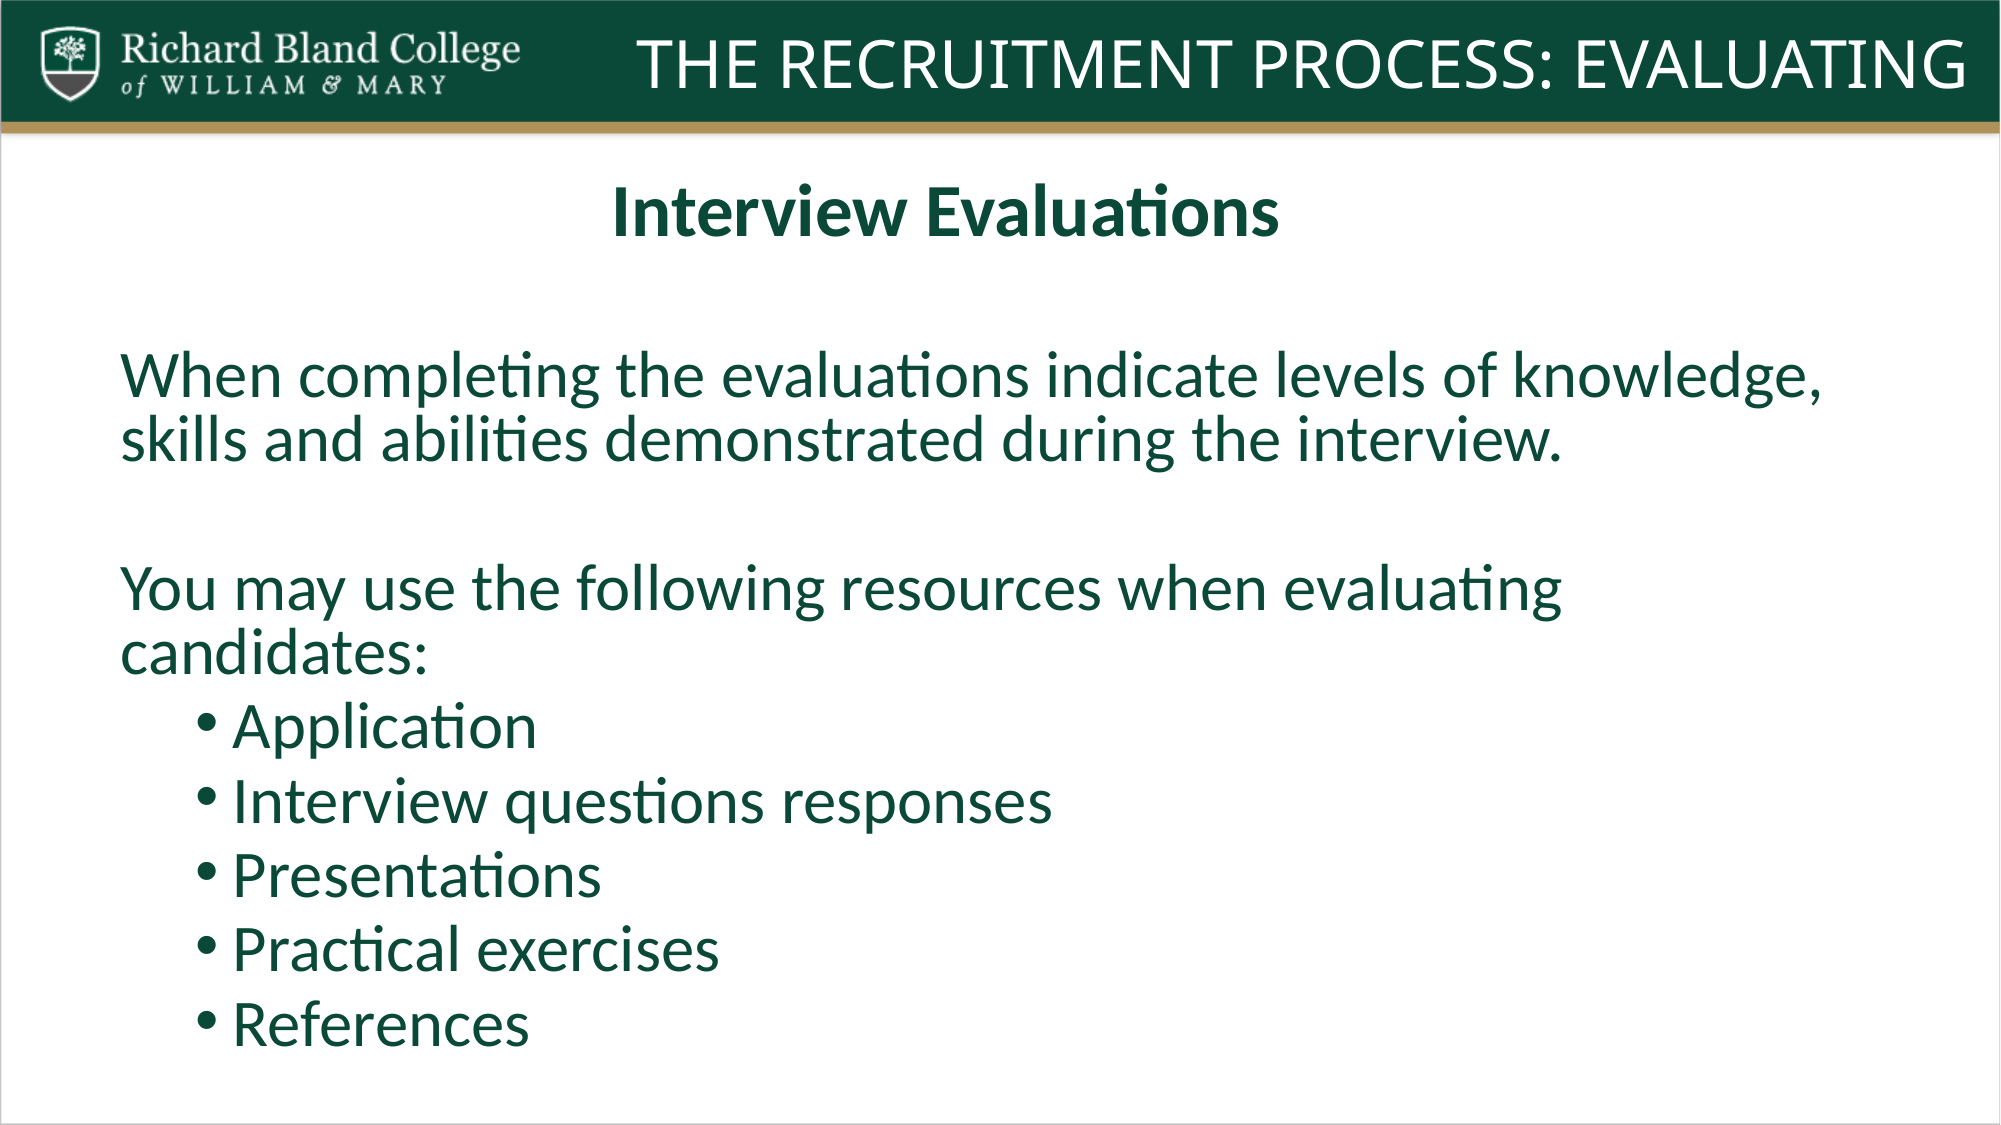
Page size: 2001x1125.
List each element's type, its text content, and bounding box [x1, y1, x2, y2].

title The Recruitment Process: Evaluating [531, 22, 1985, 112]
picture [0, 0, 2001, 1125]
list Interview Evaluations When completing the evaluations indicate levels of knowledge, skills and abilities demonstrated during the interview. You may use the following resources when evaluating candidates: Application Interview questions responses Presentations Practical exercises References [30, 171, 1863, 1103]
